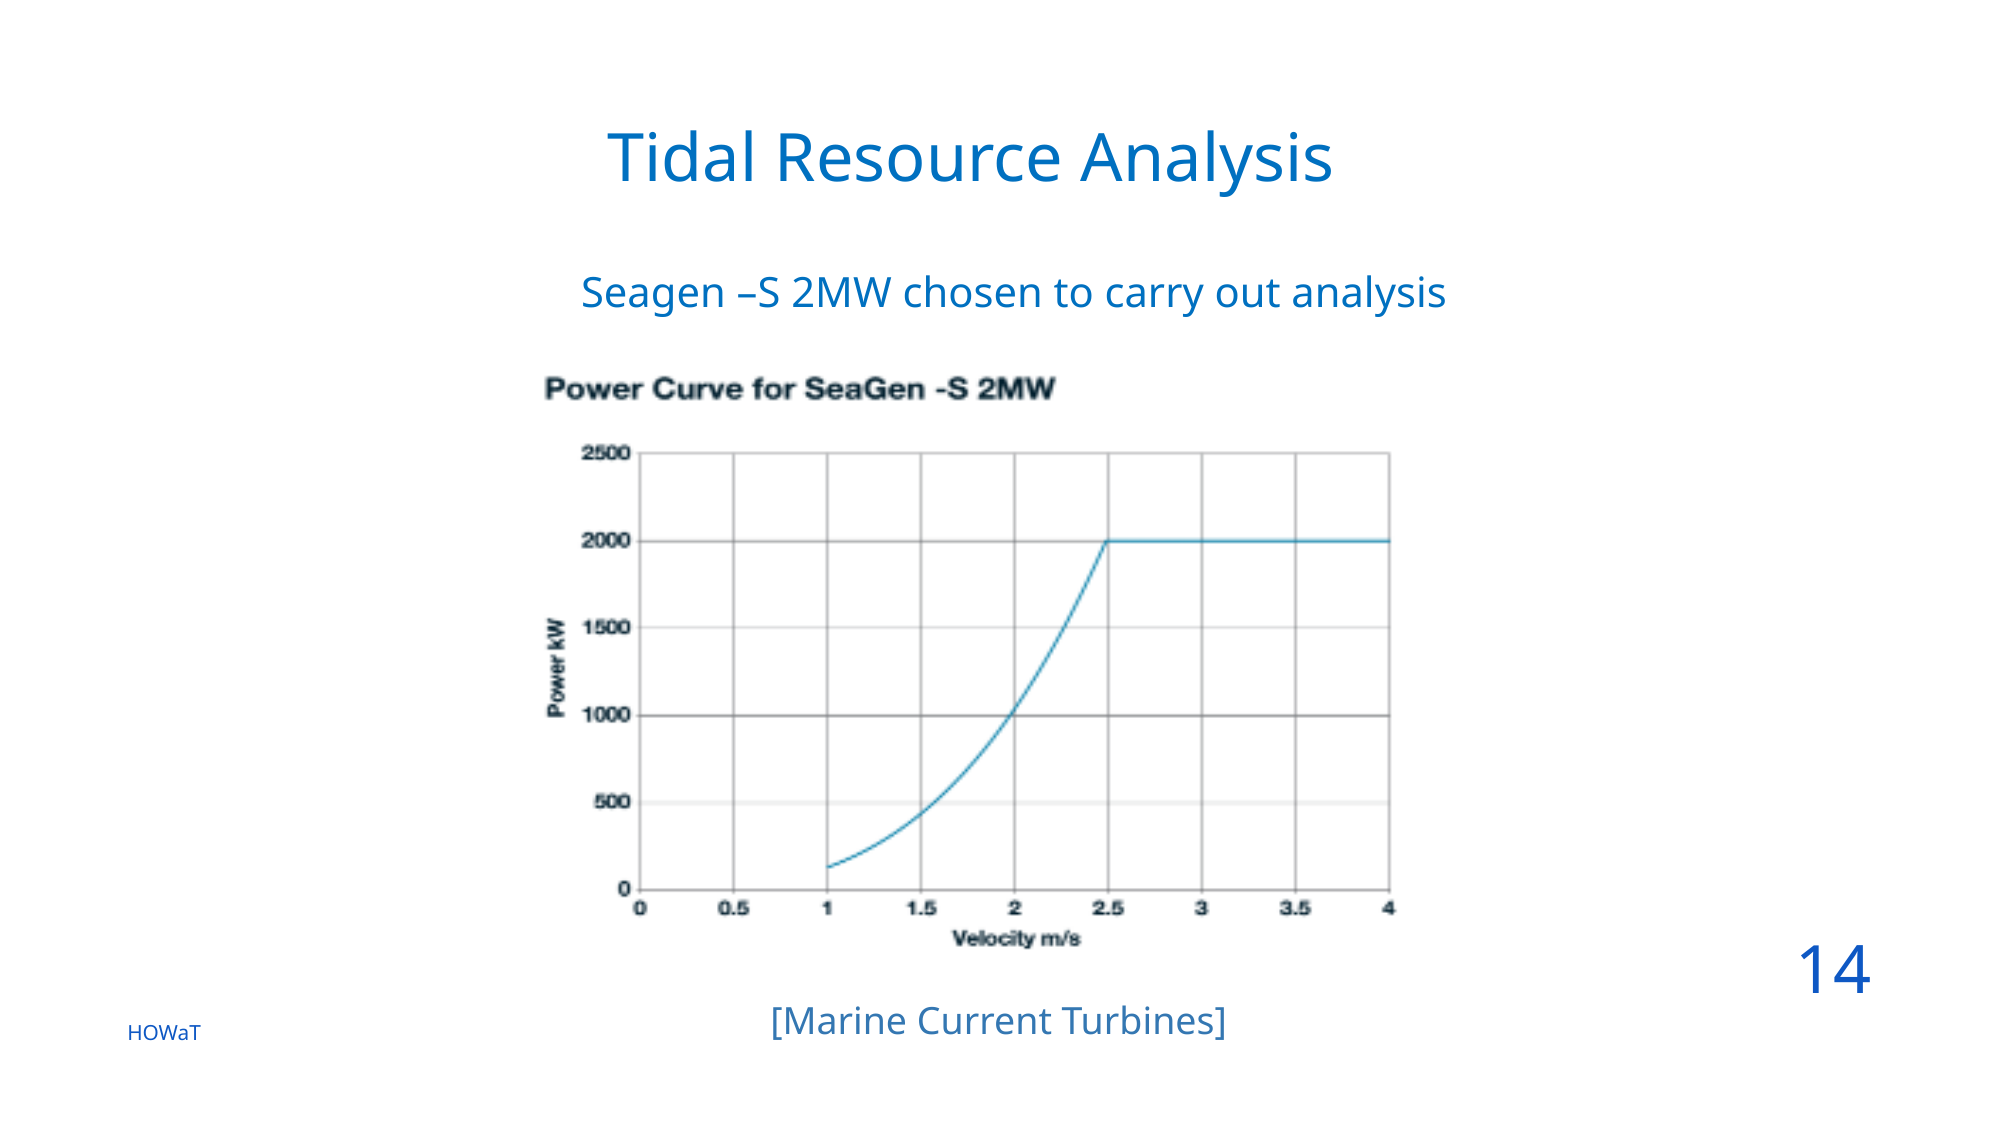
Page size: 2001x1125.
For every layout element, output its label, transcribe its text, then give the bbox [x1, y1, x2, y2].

slide_number 14 [1700, 915, 1888, 1025]
text_box [Marine Current Turbines] [315, 989, 1682, 1095]
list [506, 346, 1437, 978]
footer HOWaT [112, 1012, 315, 1073]
title Tidal Resource Analysis [271, 70, 1672, 258]
text_box Seagen –S 2MW chosen to carry out analysis [112, 258, 1916, 324]
